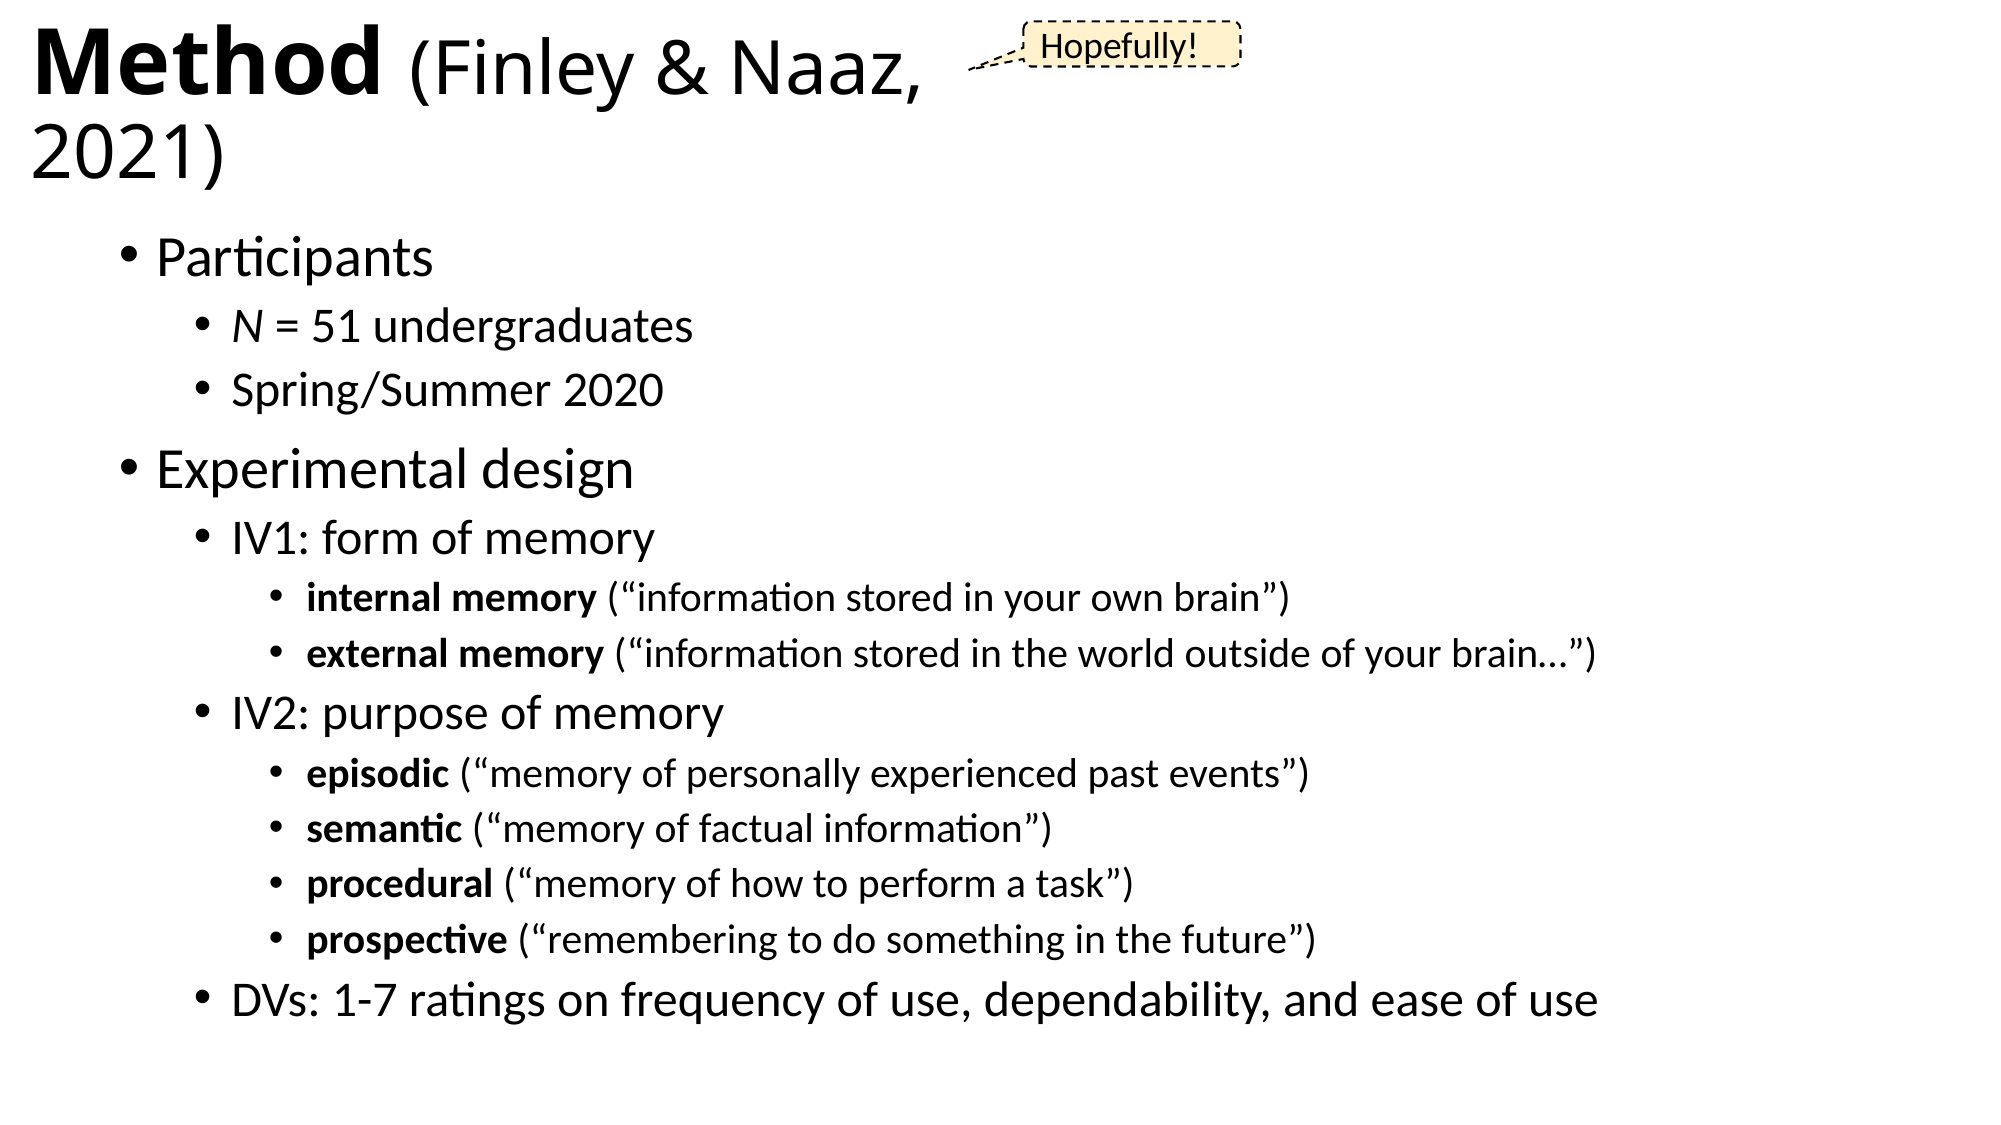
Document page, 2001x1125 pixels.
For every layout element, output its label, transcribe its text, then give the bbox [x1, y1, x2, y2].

text_box Hopefully! [968, 20, 1242, 71]
list Participants N = 51 undergraduates Spring/Summer 2020 Experimental design IV1: form of memory internal memory (“information stored in your own brain”) external memory (“information stored in the world outside of your brain…”) IV2: purpose of memory episodic (“memory of personally experienced past events”) semantic (“memory of factual information”) procedural (“memory of how to perform a task”) prospective (“remembering to do something in the future”) DVs: 1-7 ratings on frequency of use, dependability, and ease of use [103, 218, 1663, 1044]
title Method (Finley & Naaz, 2021) [15, 11, 1034, 200]
